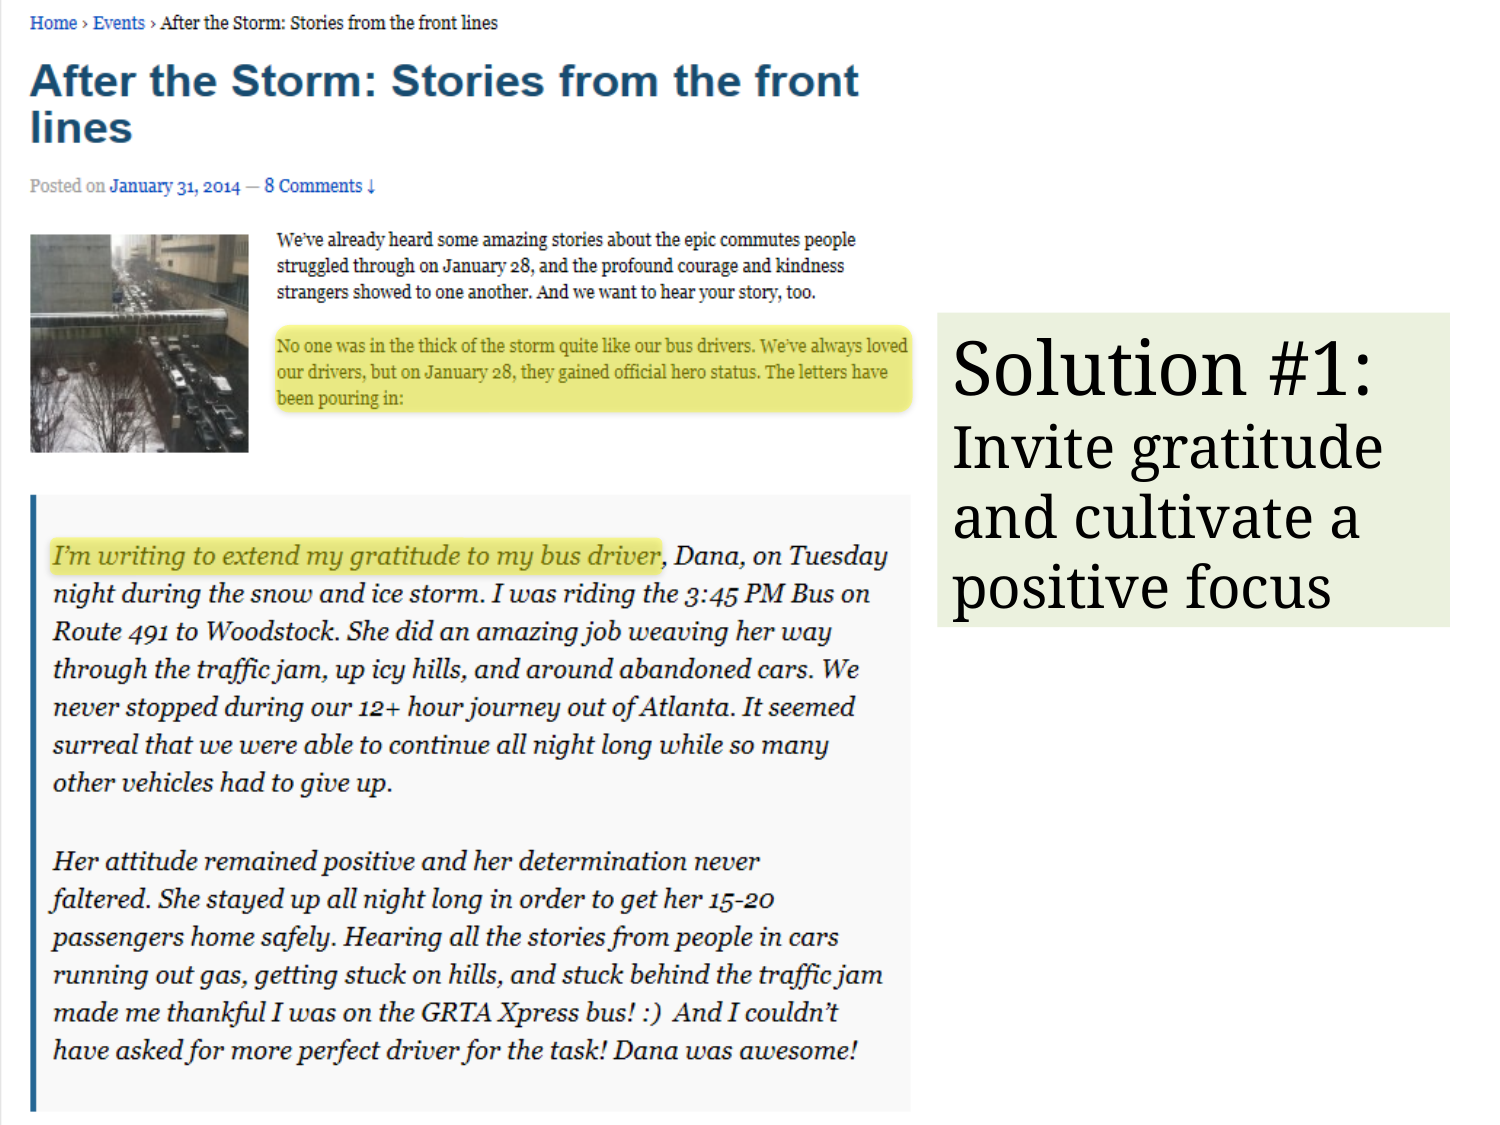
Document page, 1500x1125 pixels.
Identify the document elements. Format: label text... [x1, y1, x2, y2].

text_box Solution #1: Invite gratitude and cultivate a positive focus [937, 312, 1450, 628]
picture [0, 0, 921, 1125]
